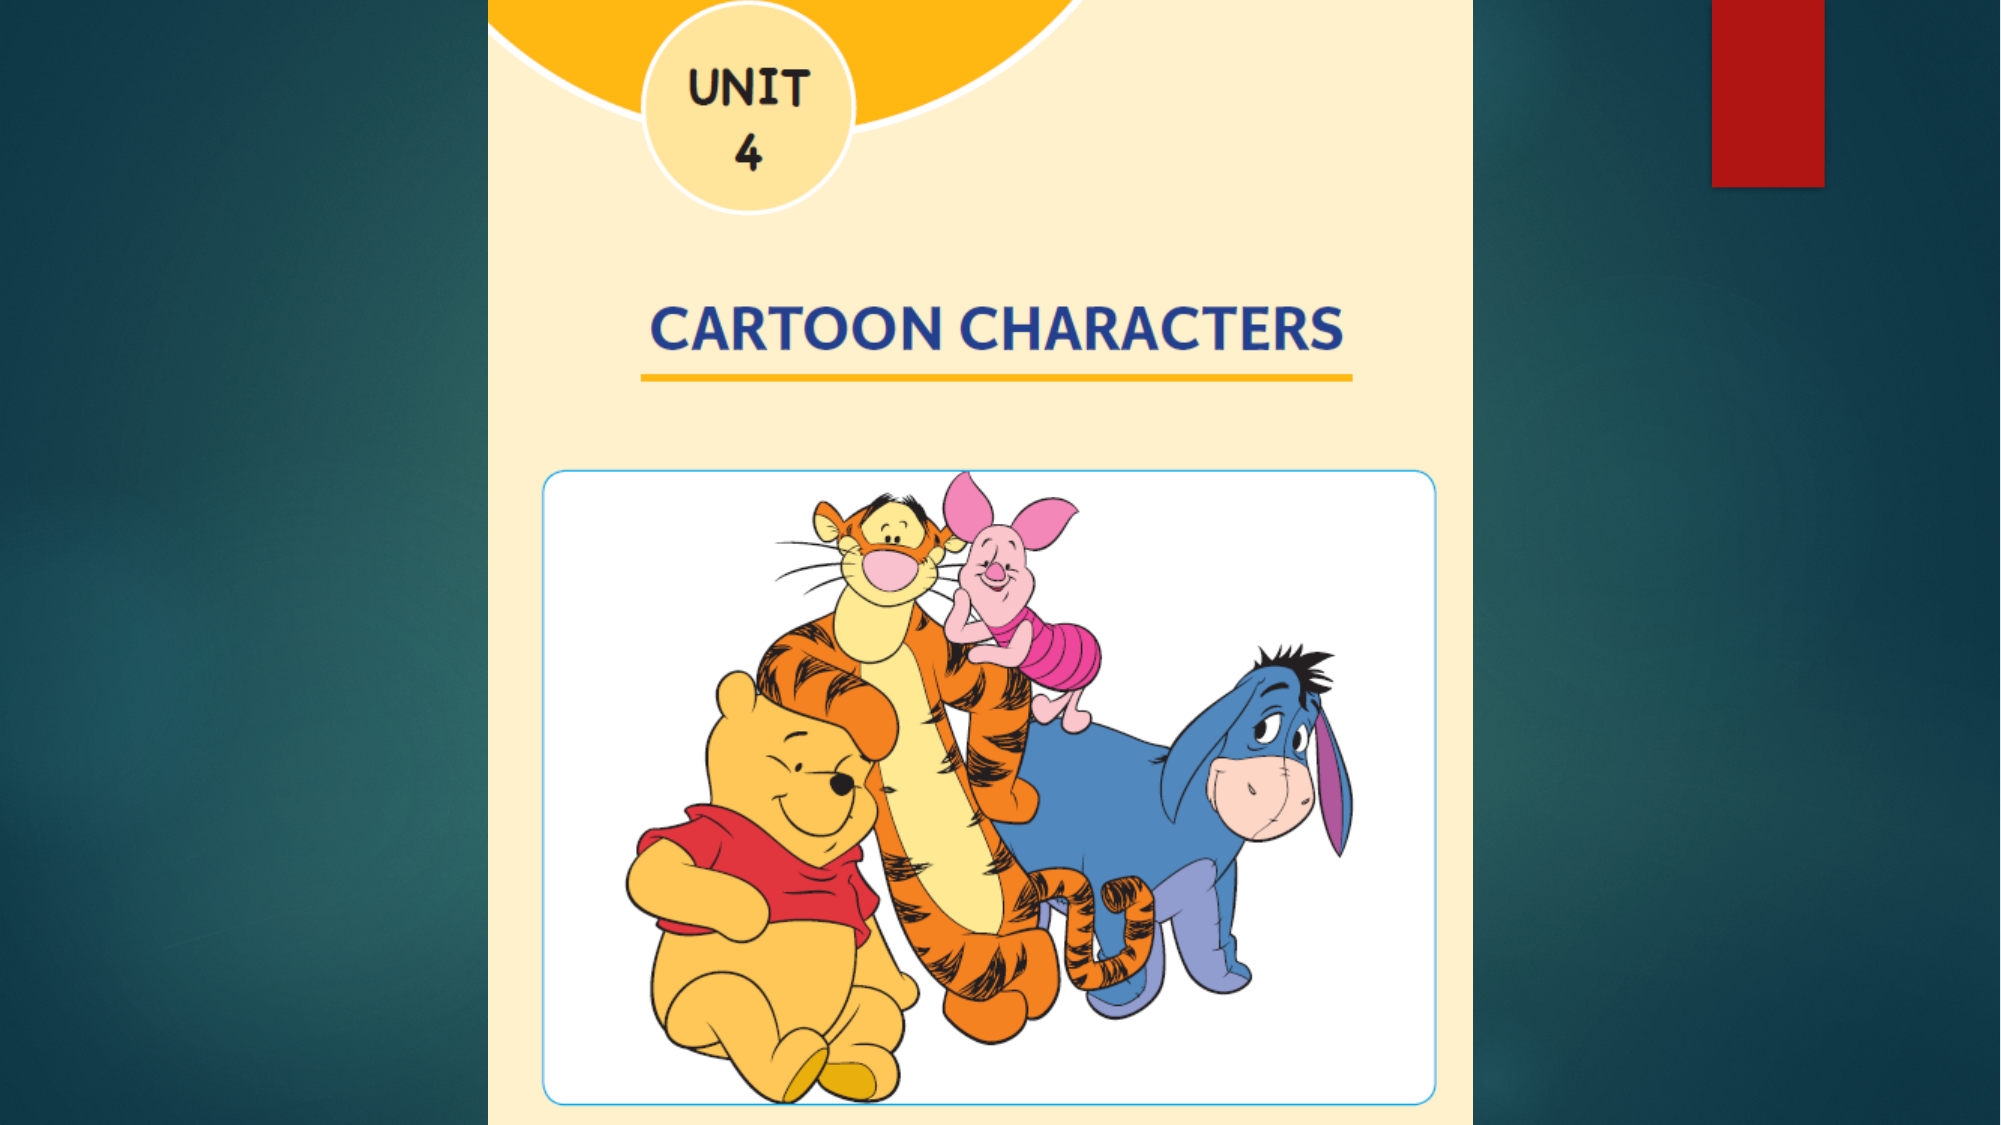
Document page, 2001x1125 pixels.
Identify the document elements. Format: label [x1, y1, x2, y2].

picture [0, 0, 1576, 1125]
